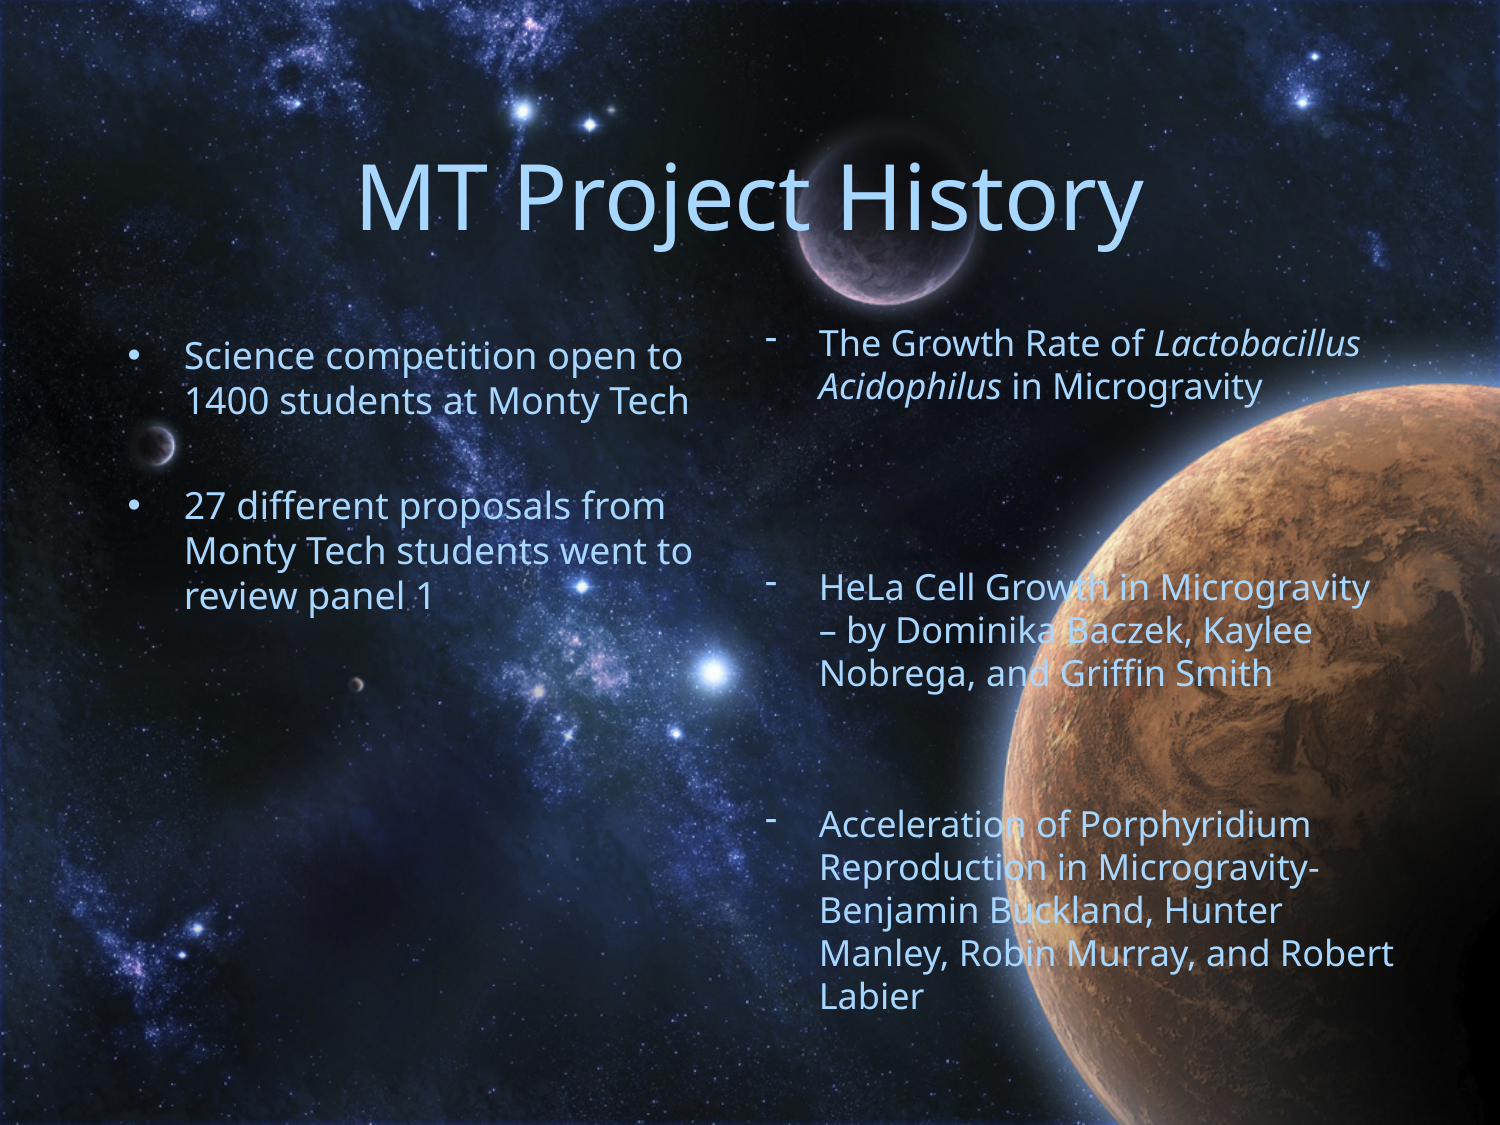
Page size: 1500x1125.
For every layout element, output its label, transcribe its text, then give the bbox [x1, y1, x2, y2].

list The Growth Rate of Lactobacillus Acidophilus in Microgravity HeLa Cell Growth in Microgravity – by Dominika Baczek, Kaylee Nobrega, and Griffin Smith Acceleration of Porphyridium Reproduction in Microgravity- Benjamin Buckland, Hunter Manley, Robin Murray, and Robert Labier [750, 312, 1413, 1025]
list Science competition open to 1400 students at Monty Tech 27 different proposals from Monty Tech students went to review panel 1 [112, 324, 738, 650]
title MT Project History [112, 99, 1388, 288]
picture [0, 0, 1500, 1125]
